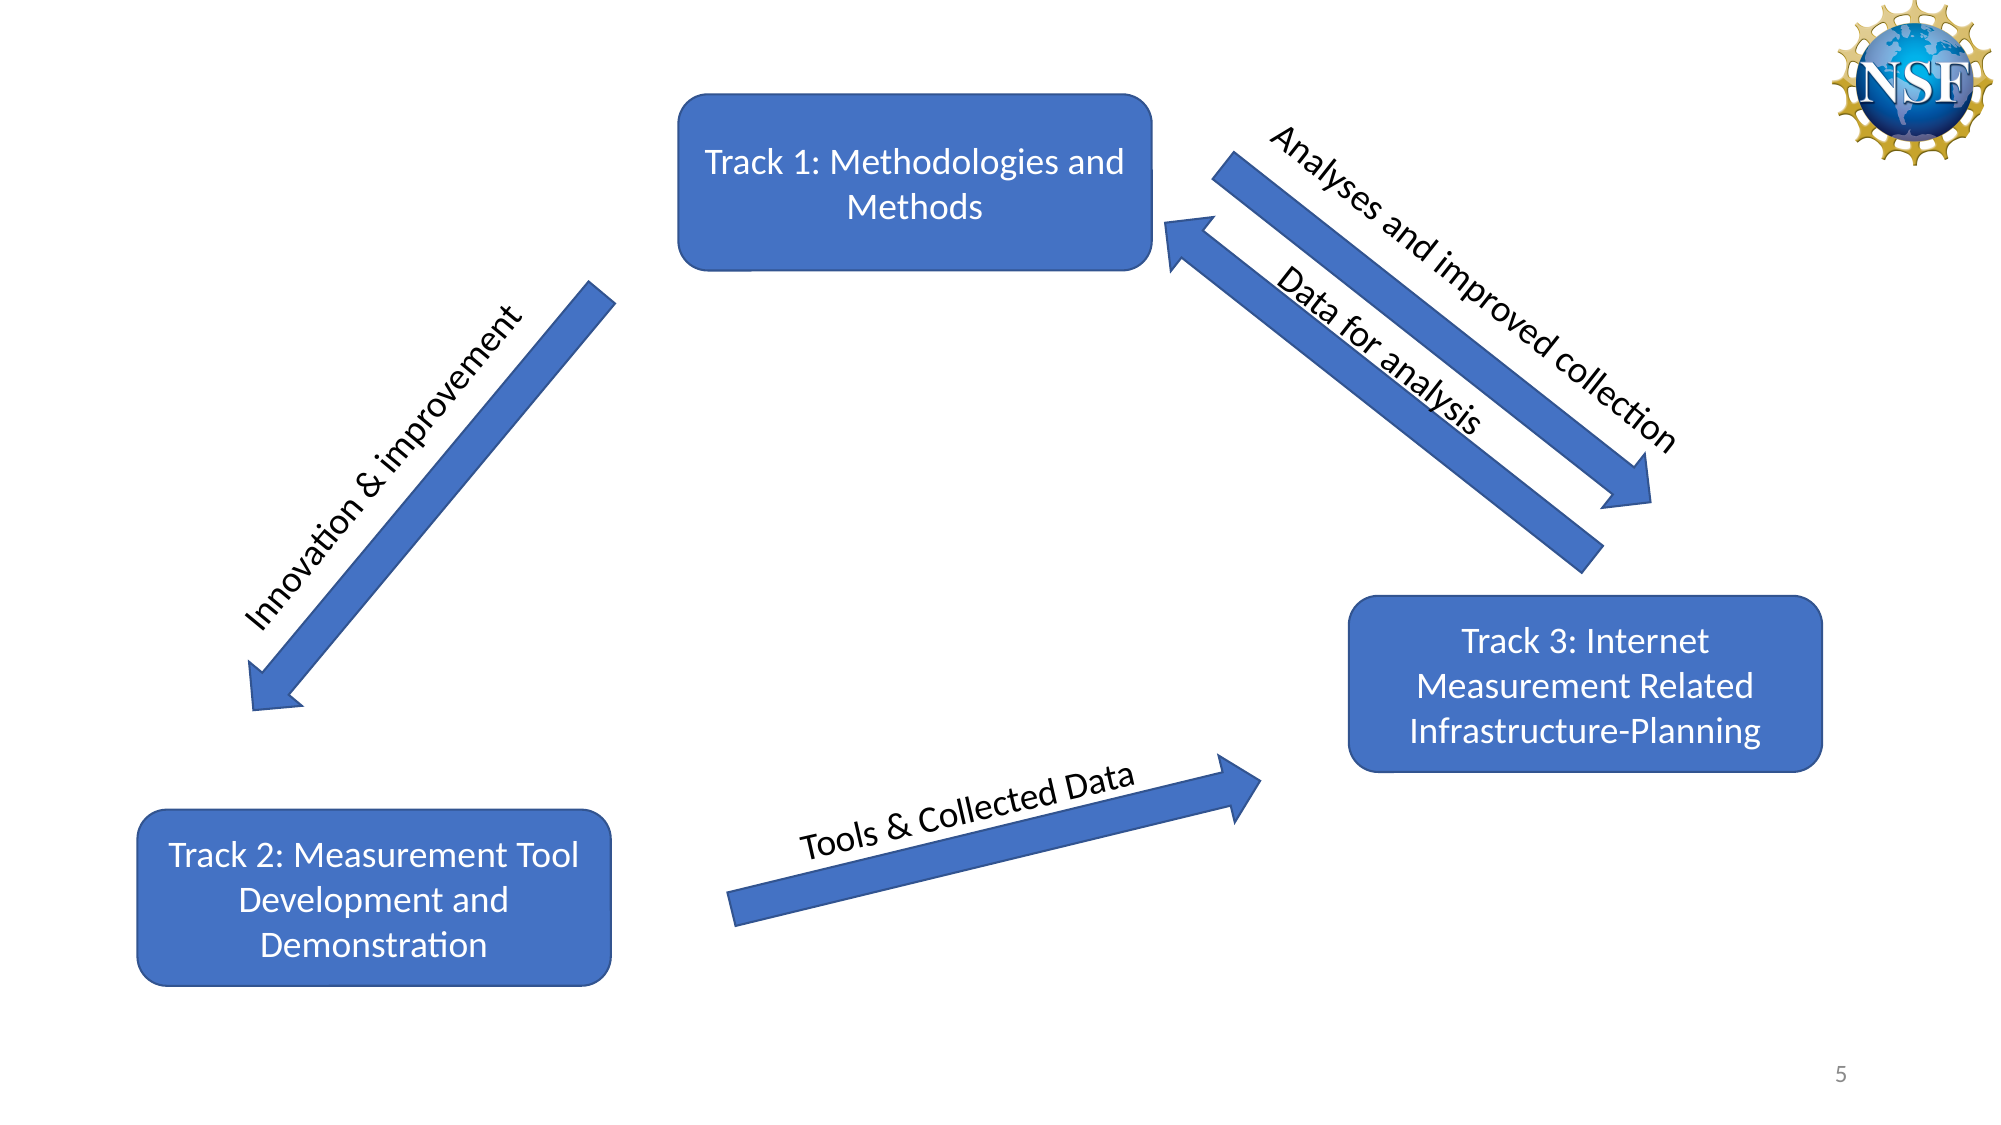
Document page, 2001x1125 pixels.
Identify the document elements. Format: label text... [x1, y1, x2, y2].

text_box Data for analysis [1254, 239, 1512, 459]
text_box [726, 753, 1262, 928]
text_box [1163, 215, 1605, 575]
text_box Tools & Collected Data [779, 737, 1155, 879]
text_box Analyses and improved collection [1248, 96, 1707, 478]
text_box [247, 280, 617, 712]
picture [1829, 0, 2000, 167]
text_box Track 2: Measurement Tool Development and Demonstration [136, 808, 612, 987]
text_box Track 3: Internet Measurement Related Infrastructure-Planning [1347, 594, 1824, 774]
slide_number 5 [1412, 1042, 1863, 1103]
text_box Track 1: Methodologies and Methods [677, 93, 1153, 272]
text_box Innovation & improvement [217, 276, 545, 655]
text_box [1211, 150, 1652, 510]
